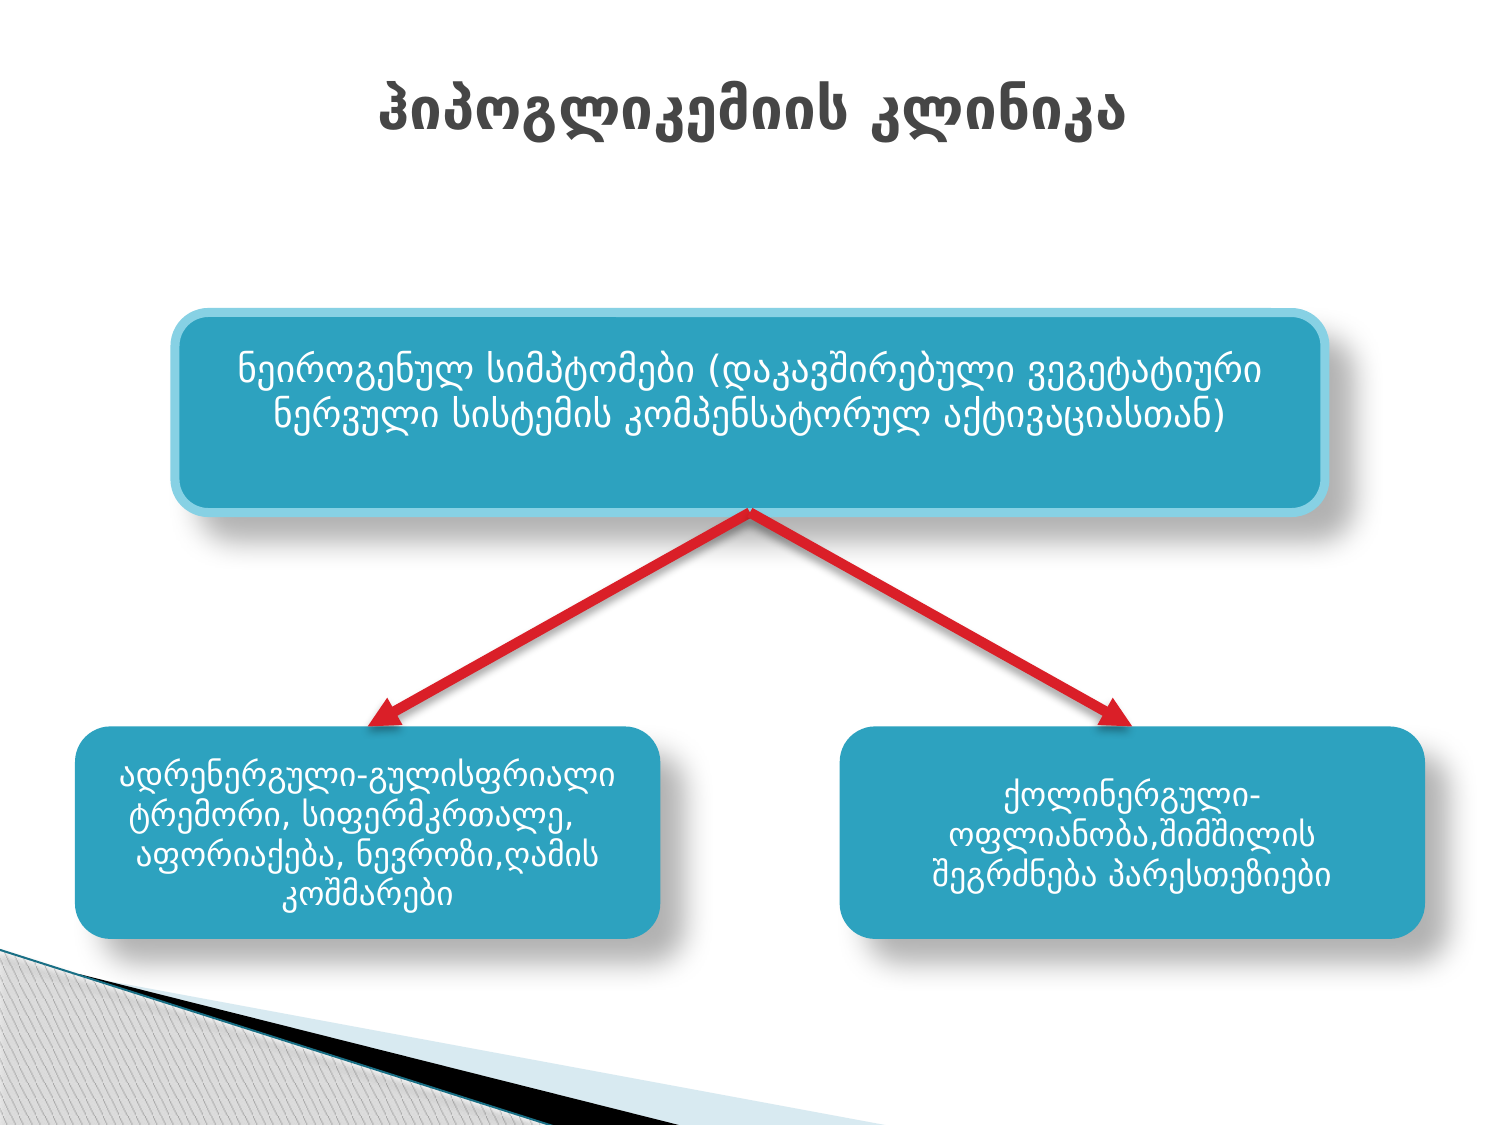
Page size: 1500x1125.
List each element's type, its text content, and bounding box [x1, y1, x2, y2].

text_box ნეიროგენულ სიმპტომები (დაკავშირებული ვეგეტატიური ნერვული სისტემის კომპენსატორულ აქტივაციასთან) [170, 307, 1330, 518]
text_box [367, 512, 749, 727]
title ჰიპოგლიკემიის კლინიკა [75, 0, 1430, 213]
text_box ქოლინერგული- ოფლიანობა,შიმშილის შეგრძნება პარესთეზიები [835, 721, 1430, 944]
text_box ადრენერგული-გულისფრიალი ტრემორი, სიფერმკრთალე, აფორიაქება, ნევროზი,ღამის კოშმარები [70, 721, 665, 944]
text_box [749, 512, 1133, 727]
